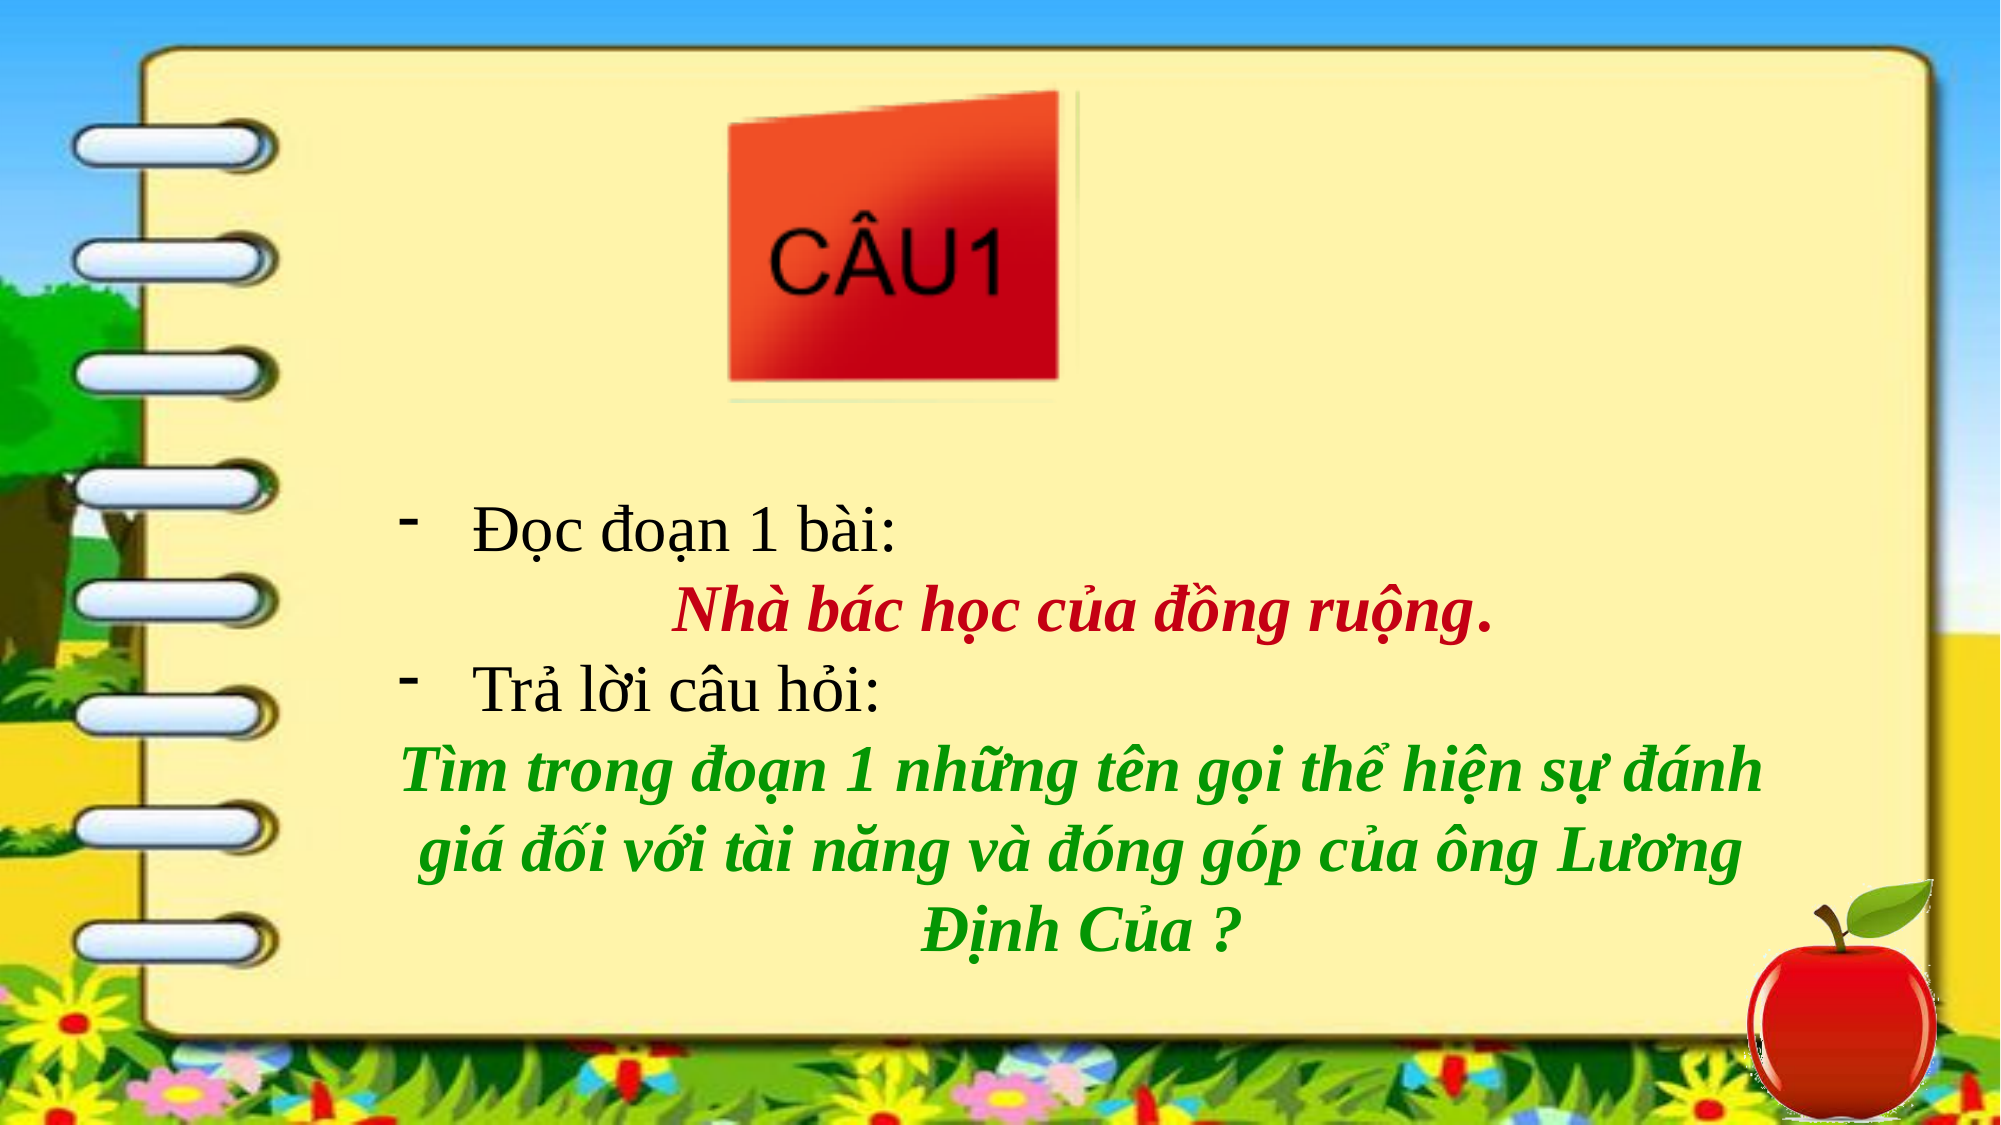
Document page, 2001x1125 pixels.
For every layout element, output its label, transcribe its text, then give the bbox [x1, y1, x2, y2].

text_box Đọc đoạn 1 bài: Nhà bác học của đồng ruộng. Trả lời câu hỏi: Tìm trong đoạn 1 những tên gọi thể hiện sự đánh giá đối với tài năng và đóng góp của ông Lương Định Của ? [382, 477, 1783, 973]
picture [0, 0, 2001, 1125]
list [662, 34, 1083, 403]
